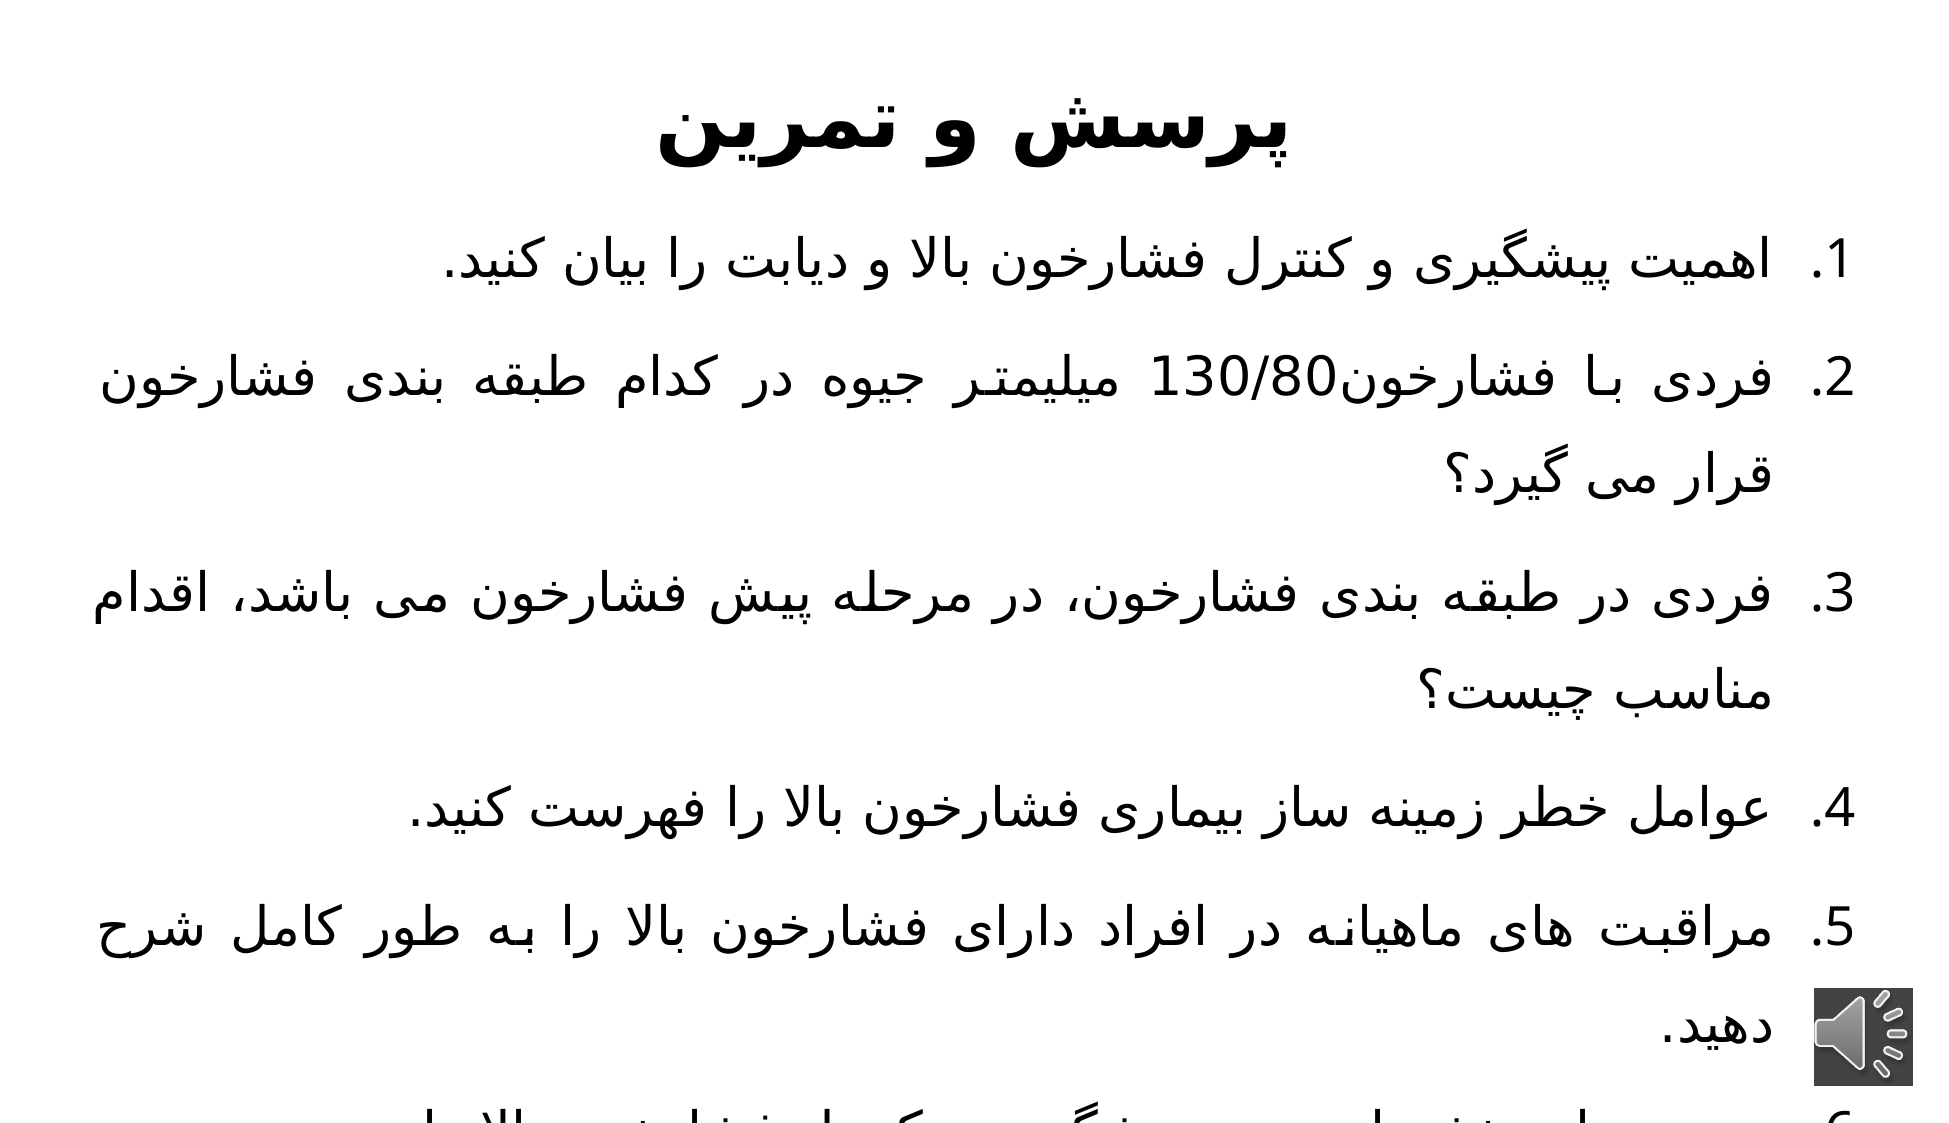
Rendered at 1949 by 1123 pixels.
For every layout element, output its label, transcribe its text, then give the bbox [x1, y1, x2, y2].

list اهمیت پیشگیری و کنترل فشارخون بالا و دیابت را بیان کنید. فردی با فشارخون130/80 میلیمتر جیوه در کدام طبقه بندی فشارخون قرار می گیرد؟ فردی در طبقه بندی فشارخون، در مرحله پیش فشارخون می باشد، اقدام مناسب چیست؟ عوامل خطر زمینه ساز بیماری فشارخون بالا را فهرست کنید. مراقبت های ماهیانه در افراد دارای فشارخون بالا را به طور کامل شرح دهید. توصیه های تغذیه ای جهت پیشگیری و کنترل فشارخون بالا را به درستی بیان کنید. دلایل افزایش قند خون در بیماران دیابتی را بیان کنید. [75, 183, 1874, 1081]
picture [1813, 986, 1914, 1087]
title پرسش و تمرین [97, 44, 1852, 183]
